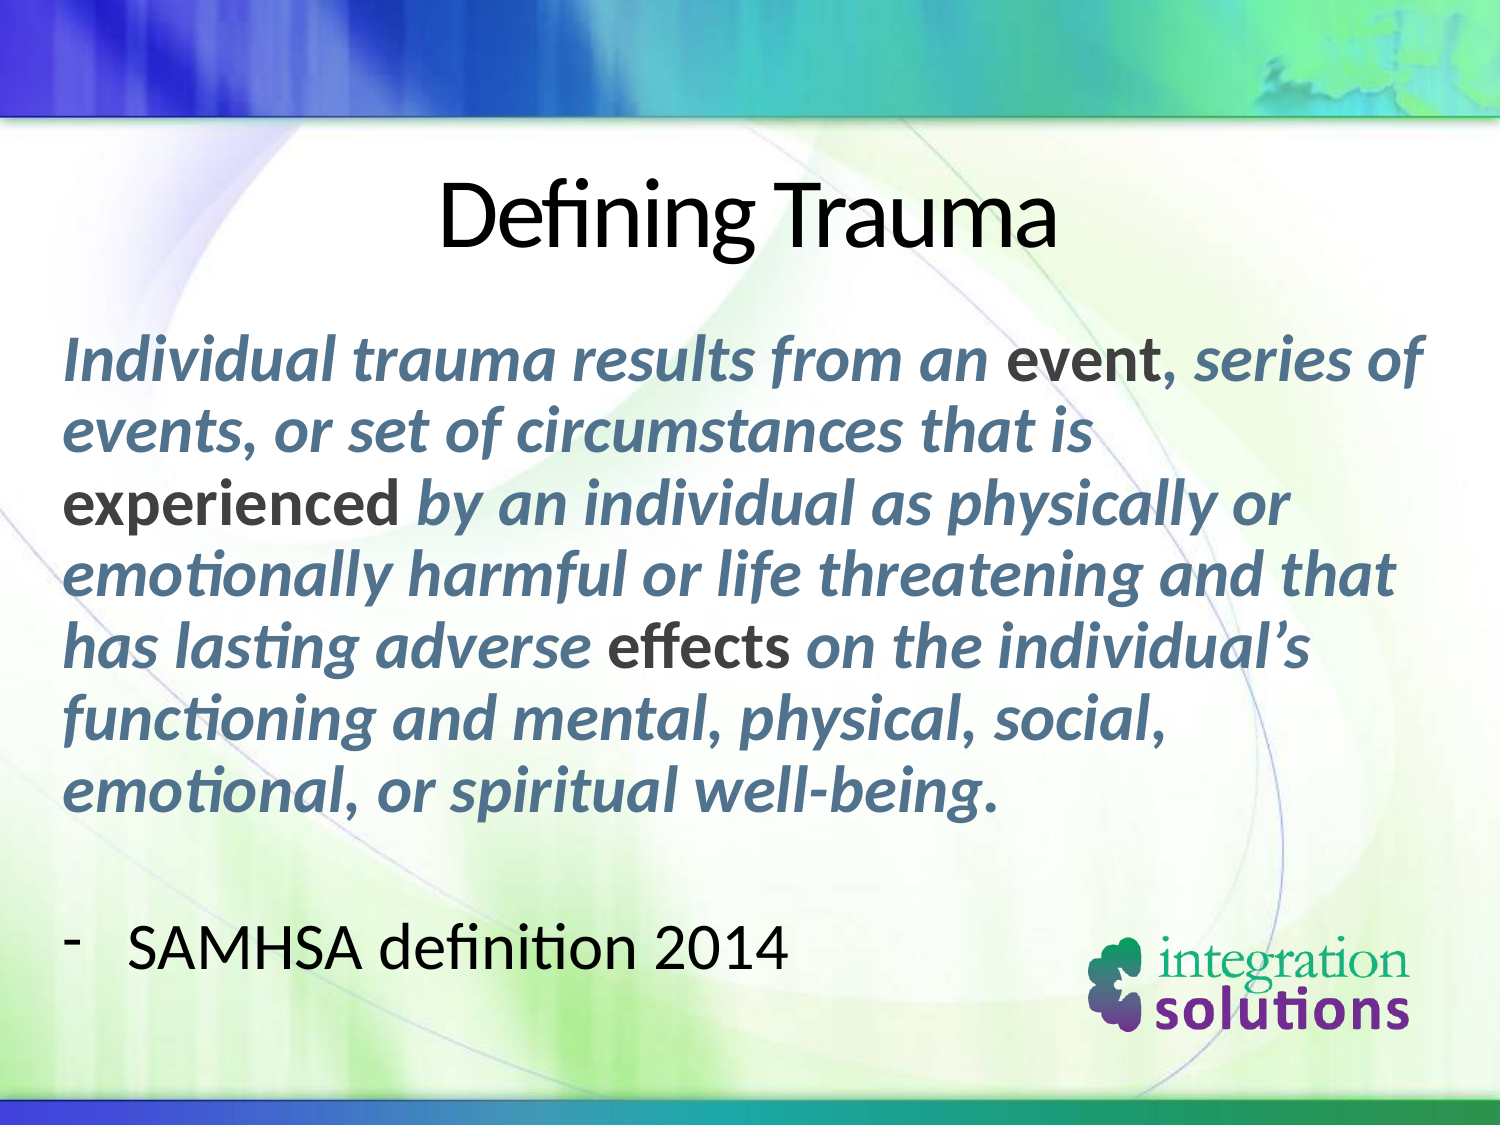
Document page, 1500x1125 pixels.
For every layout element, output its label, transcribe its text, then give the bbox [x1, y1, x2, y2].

title Defining Trauma [62, 161, 1438, 271]
list Individual trauma results from an event, series of events, or set of circumstances that is experienced by an individual as physically or emotionally harmful or life threatening and that has lasting adverse effects on the individual’s functioning and mental, physical, social, emotional, or spiritual well-being. SAMHSA definition 2014 [62, 323, 1438, 687]
picture [0, 0, 1500, 1125]
